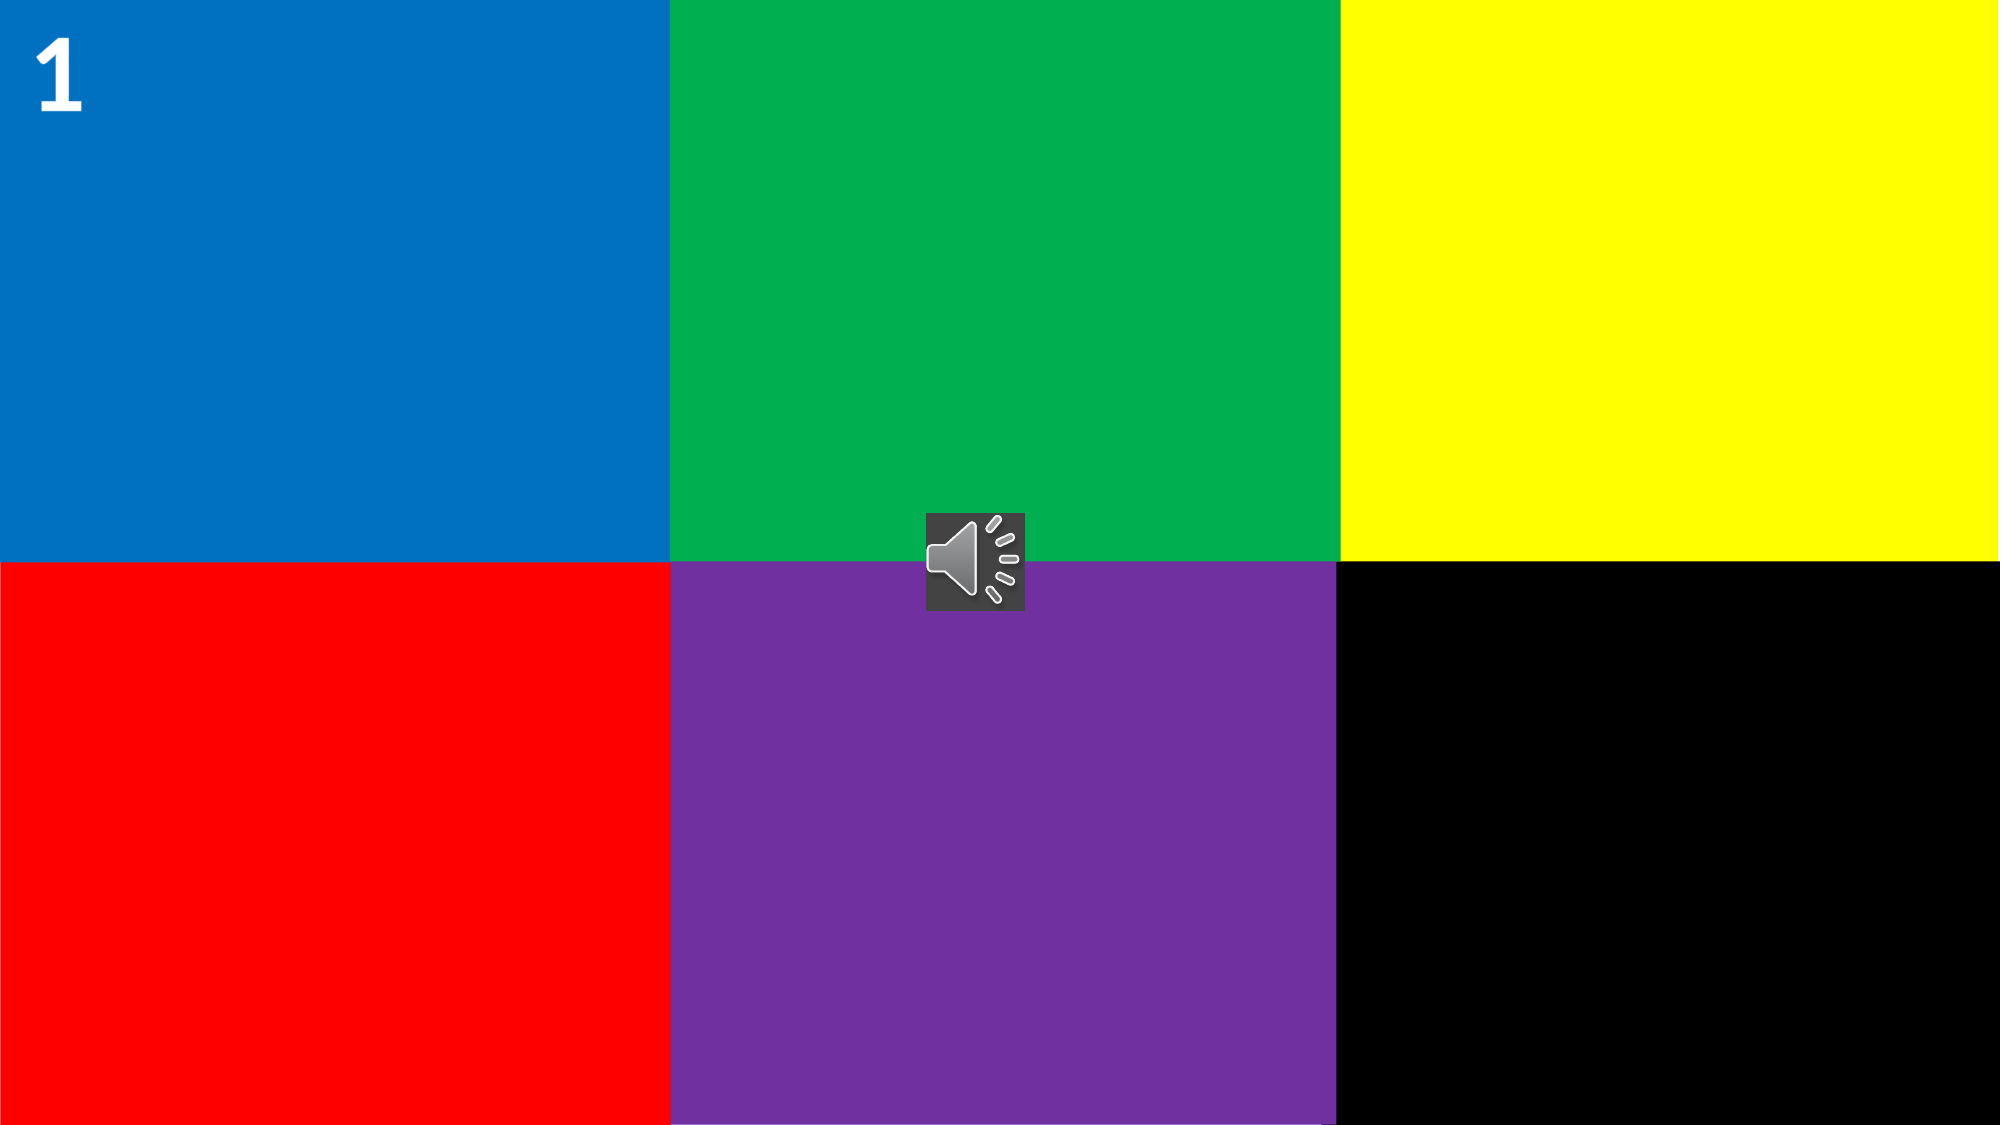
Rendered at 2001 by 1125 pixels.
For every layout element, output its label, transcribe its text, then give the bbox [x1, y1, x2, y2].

text_box [1342, 0, 1999, 560]
text_box [1337, 560, 2000, 1125]
text_box 1 [13, 0, 101, 142]
text_box [669, 0, 1342, 562]
text_box [672, 562, 1337, 1125]
text_box [0, 0, 672, 563]
text_box [0, 563, 672, 1125]
picture [925, 511, 1026, 612]
